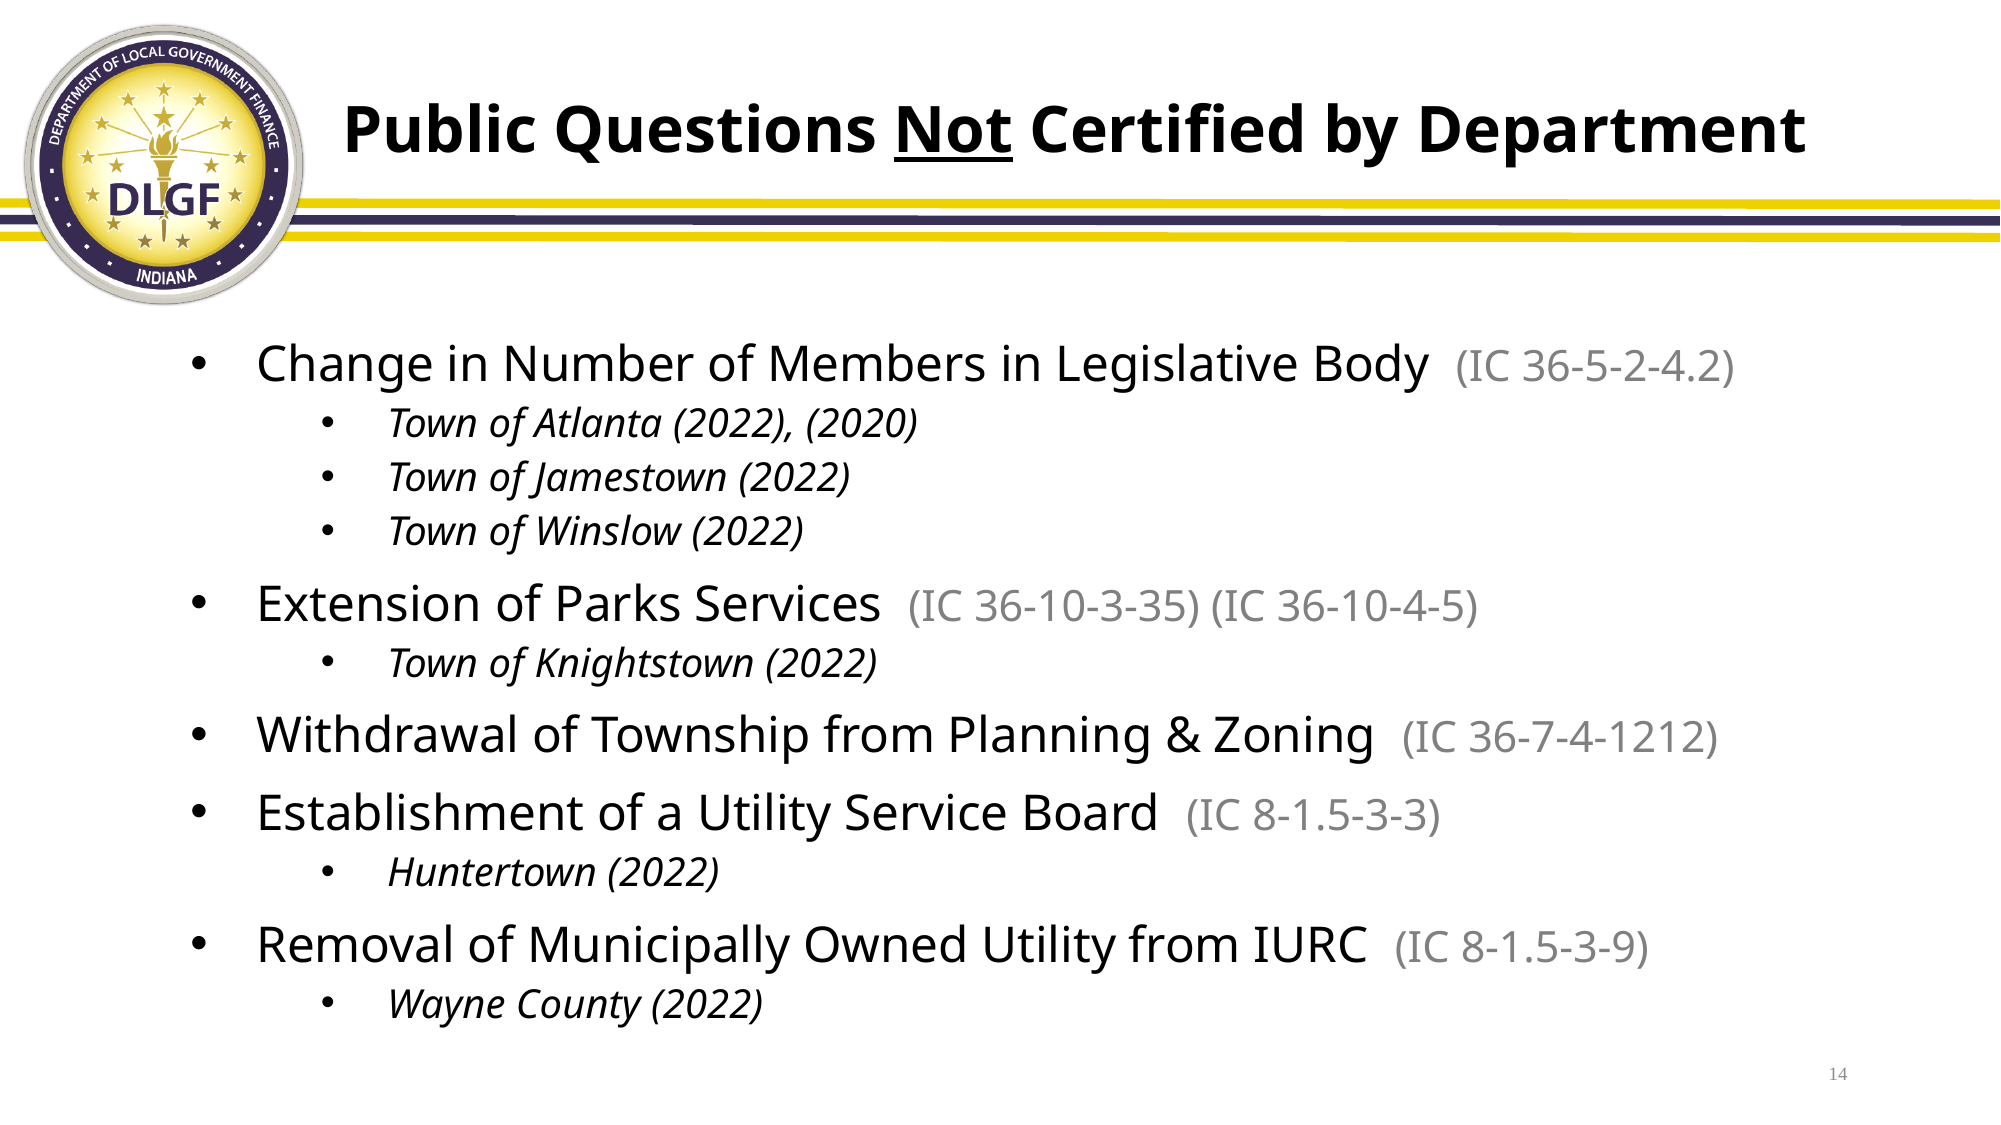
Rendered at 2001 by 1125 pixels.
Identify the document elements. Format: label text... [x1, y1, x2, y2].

title Public Questions Not Certified by Department [327, 59, 1863, 203]
picture [20, 21, 307, 308]
slide_number 14 [1412, 1042, 1863, 1103]
list Change in Number of Members in Legislative Body (IC 36-5-2-4.2) Town of Atlanta (2022), (2020) Town of Jamestown (2022) Town of Winslow (2022) Extension of Parks Services (IC 36-10-3-35) (IC 36-10-4-5) Town of Knightstown (2022) Withdrawal of Township from Planning & Zoning (IC 36-7-4-1212) Establishment of a Utility Service Board (IC 8-1.5-3-3) Huntertown (2022) Removal of Municipally Owned Utility from IURC (IC 8-1.5-3-9) Wayne County (2022) [175, 324, 1906, 1042]
